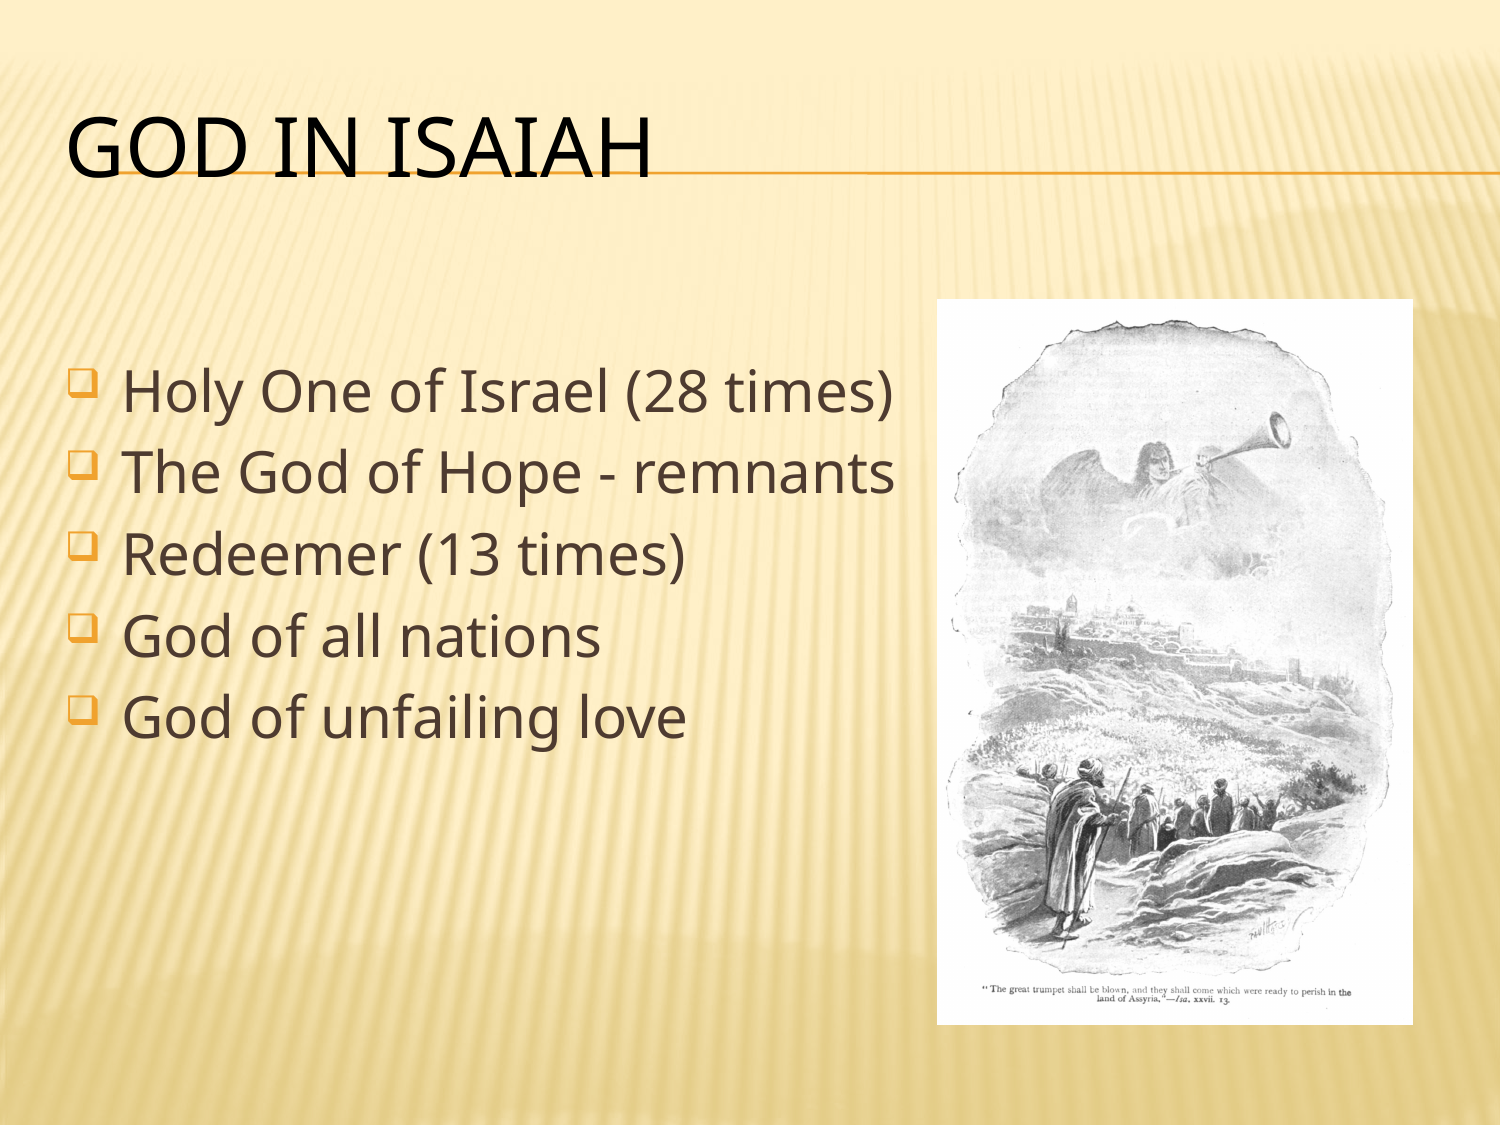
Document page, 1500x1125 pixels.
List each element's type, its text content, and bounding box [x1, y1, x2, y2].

list Holy One of Israel (28 times) The God of Hope - remnants Redeemer (13 times) God of all nations God of unfailing love [50, 254, 1475, 998]
picture [937, 299, 1413, 1026]
title God in Isaiah [50, 75, 1475, 213]
